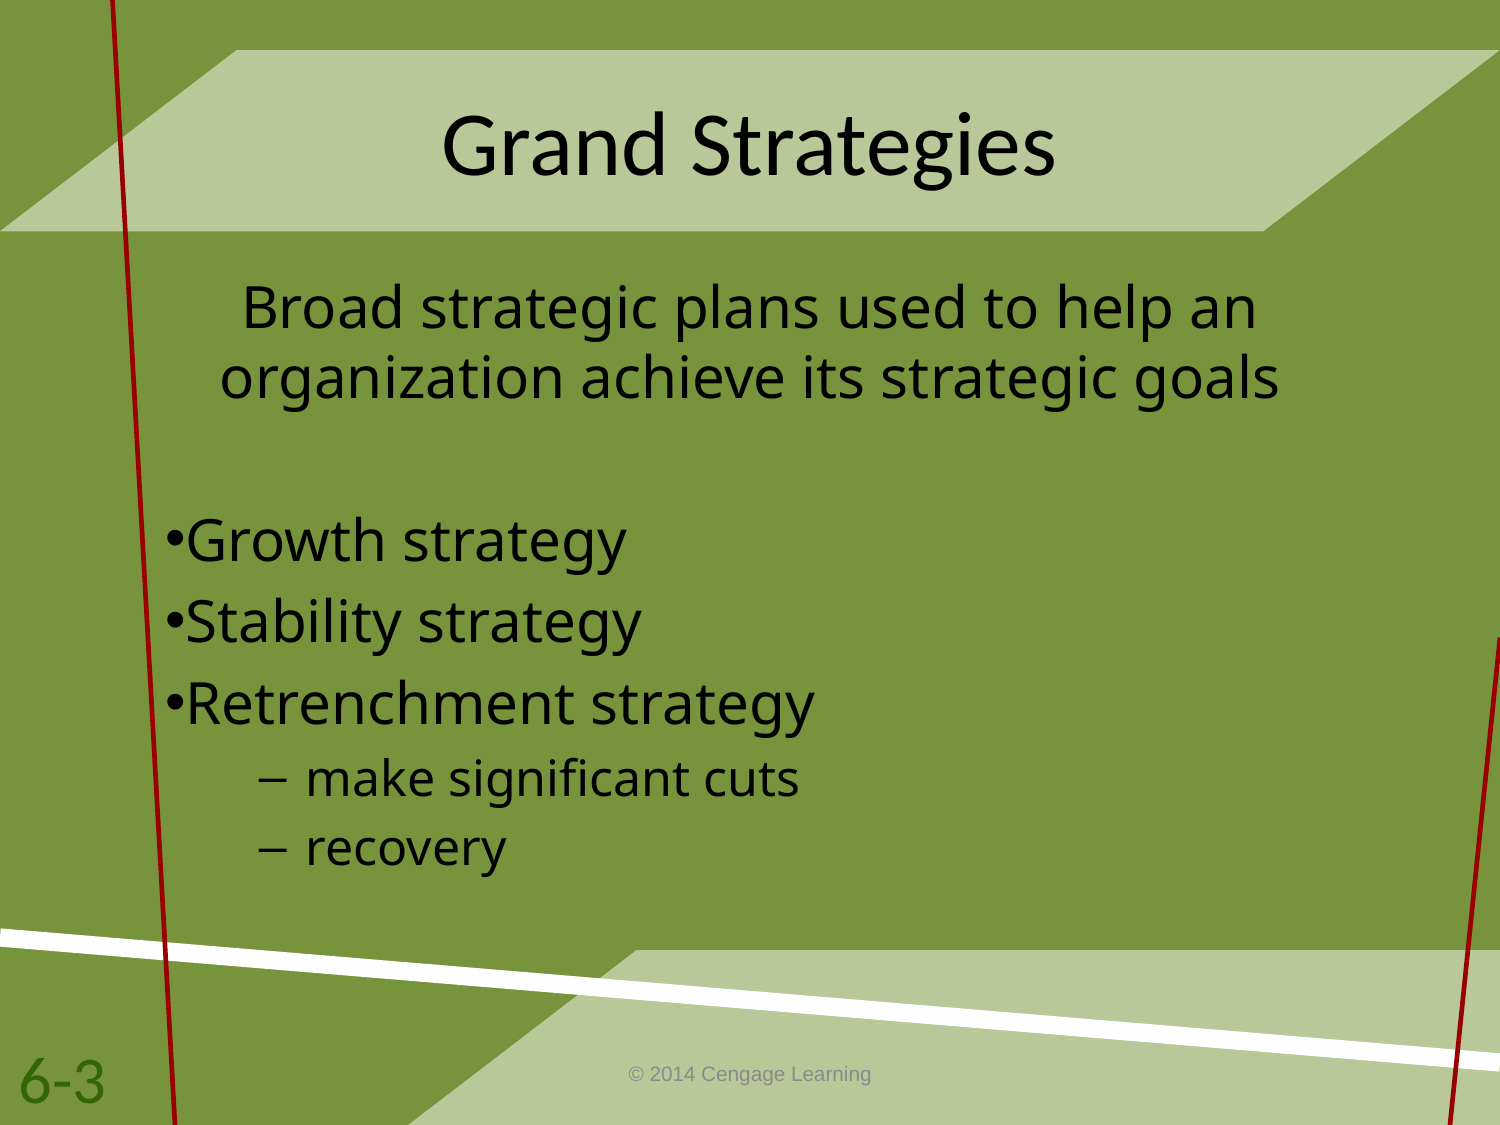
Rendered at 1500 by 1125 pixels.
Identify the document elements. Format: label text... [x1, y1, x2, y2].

footer © 2014 Cengage Learning [512, 1042, 988, 1103]
text_box 6-3 [0, 1029, 125, 1124]
list Broad strategic plans used to help an organization achieve its strategic goals Growth strategy Stability strategy Retrenchment strategy make significant cuts recovery [150, 262, 1350, 1005]
title Grand Strategies [75, 45, 1425, 233]
